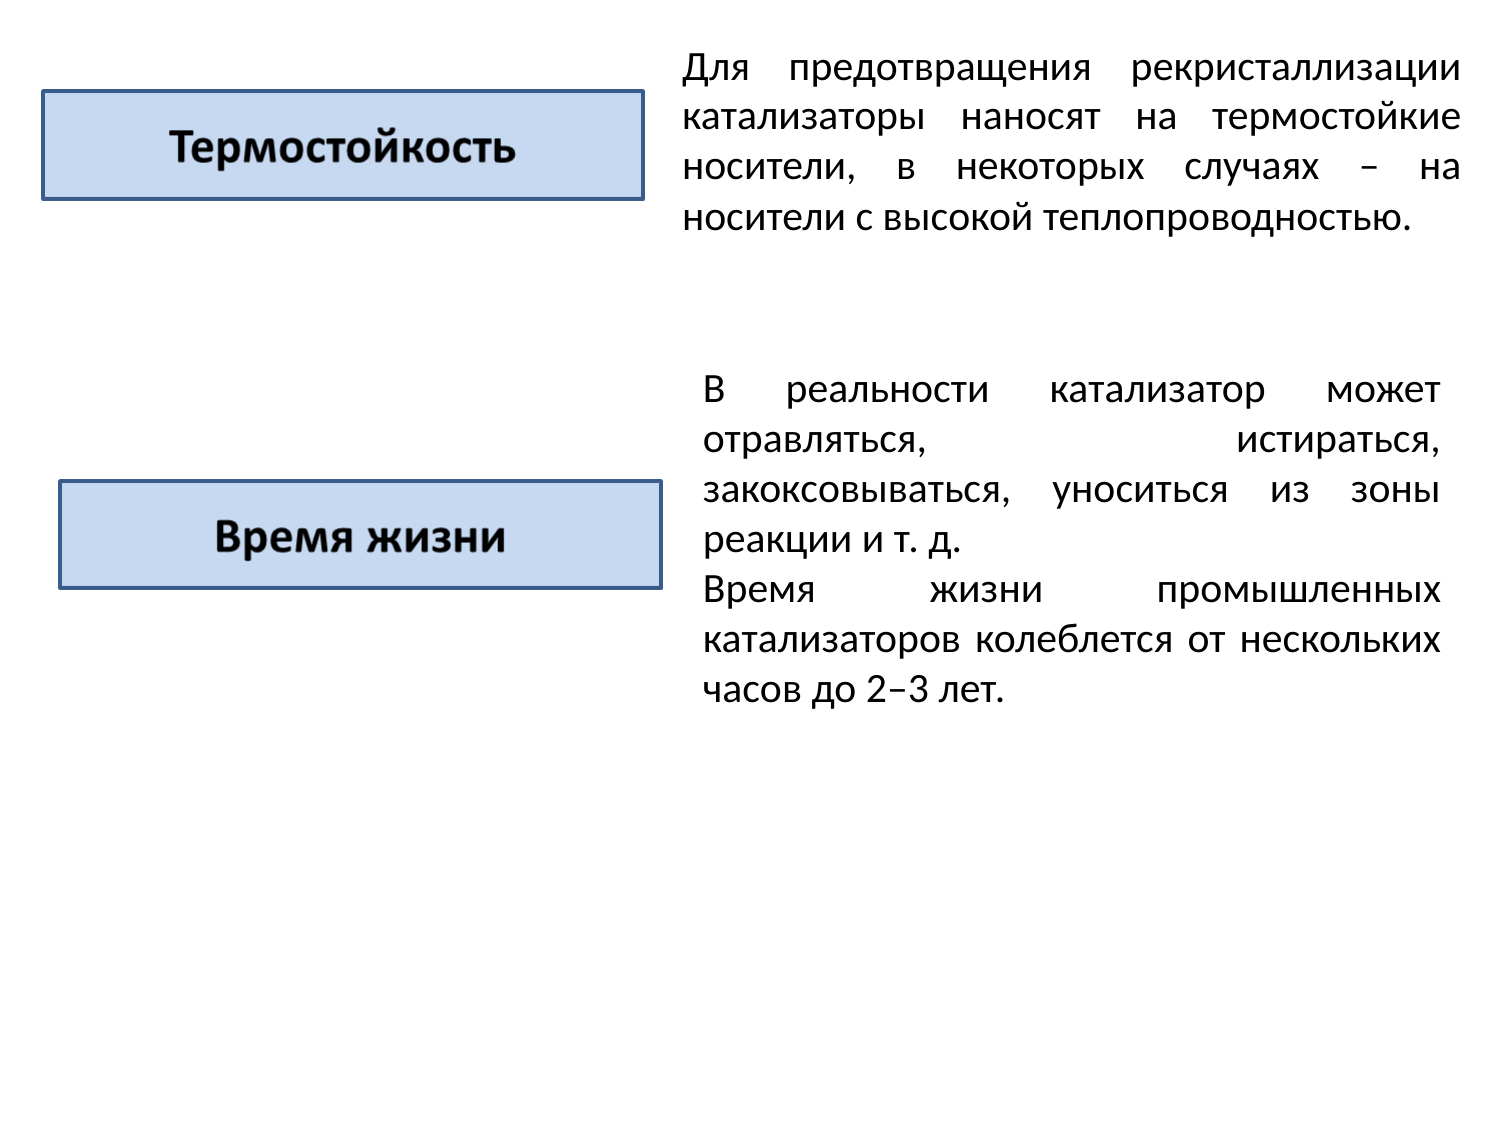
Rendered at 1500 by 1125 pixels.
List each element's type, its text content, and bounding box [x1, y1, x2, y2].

picture [58, 479, 663, 596]
text_box В реальности катализатор может отравляться, истираться, закоксовываться, уноситься из зоны реакции и т. д. Время жизни промышленных катализаторов колеблется от нескольких часов до 2–3 лет. [688, 353, 1456, 719]
text_box Для предотвращения рекристаллизации катализаторы наносят на термостойкие носители, в некоторых случаях – на носители с высокой теплопроводностью. [667, 30, 1477, 246]
picture [41, 89, 645, 207]
